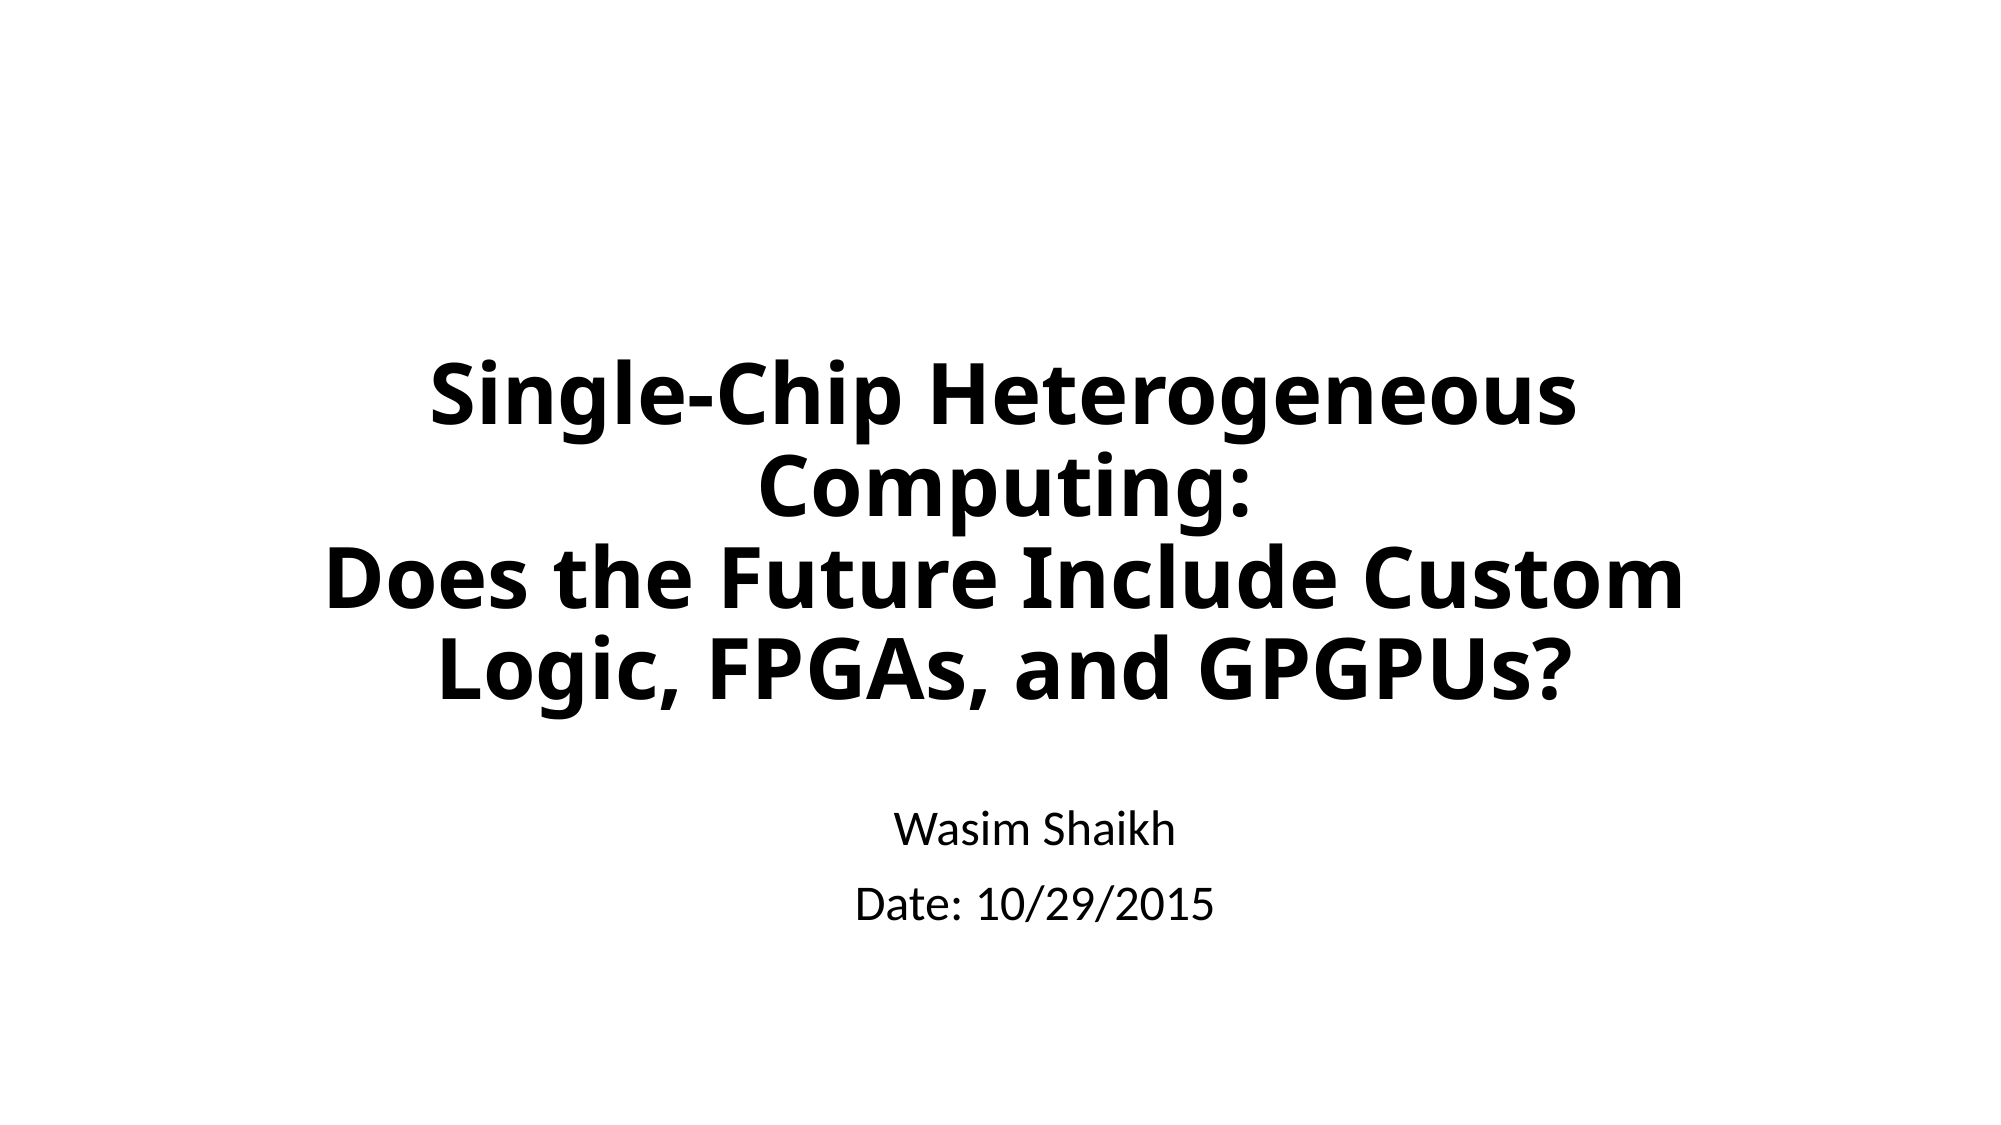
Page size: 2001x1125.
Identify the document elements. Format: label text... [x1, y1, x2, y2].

title Single-Chip Heterogeneous Computing: Does the Future Include Custom Logic, FPGAs, and GPGPUs? [254, 334, 1755, 726]
subtitle Wasim Shaikh Date: 10/29/2015 [285, 794, 1786, 1067]
